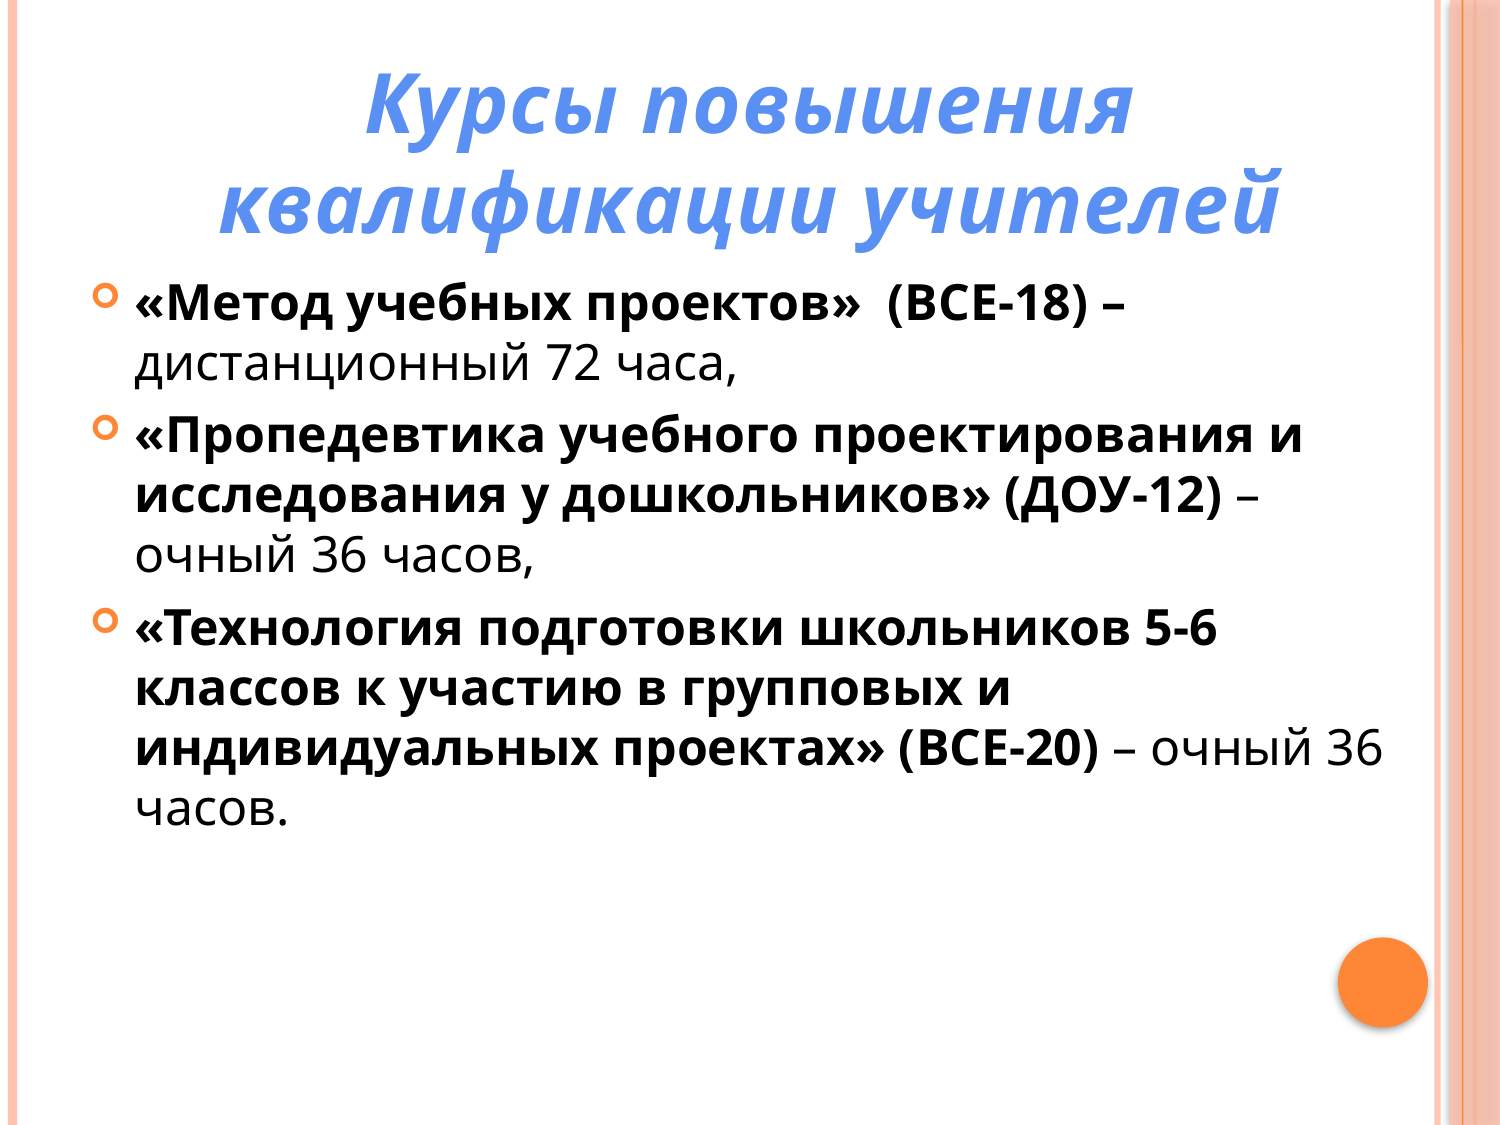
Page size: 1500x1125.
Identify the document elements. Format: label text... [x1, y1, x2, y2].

text_box Курсы повышения квалификации учителей [170, 42, 1330, 258]
list «Метод учебных проектов» (ВСЕ-18) – дистанционный 72 часа, «Пропедевтика учебного проектирования и исследования у дошкольников» (ДОУ-12) – очный 36 часов, «Технология подготовки школьников 5-6 классов к участию в групповых и индивидуальных проектах» (ВСЕ-20) – очный 36 часов. [75, 262, 1425, 1079]
